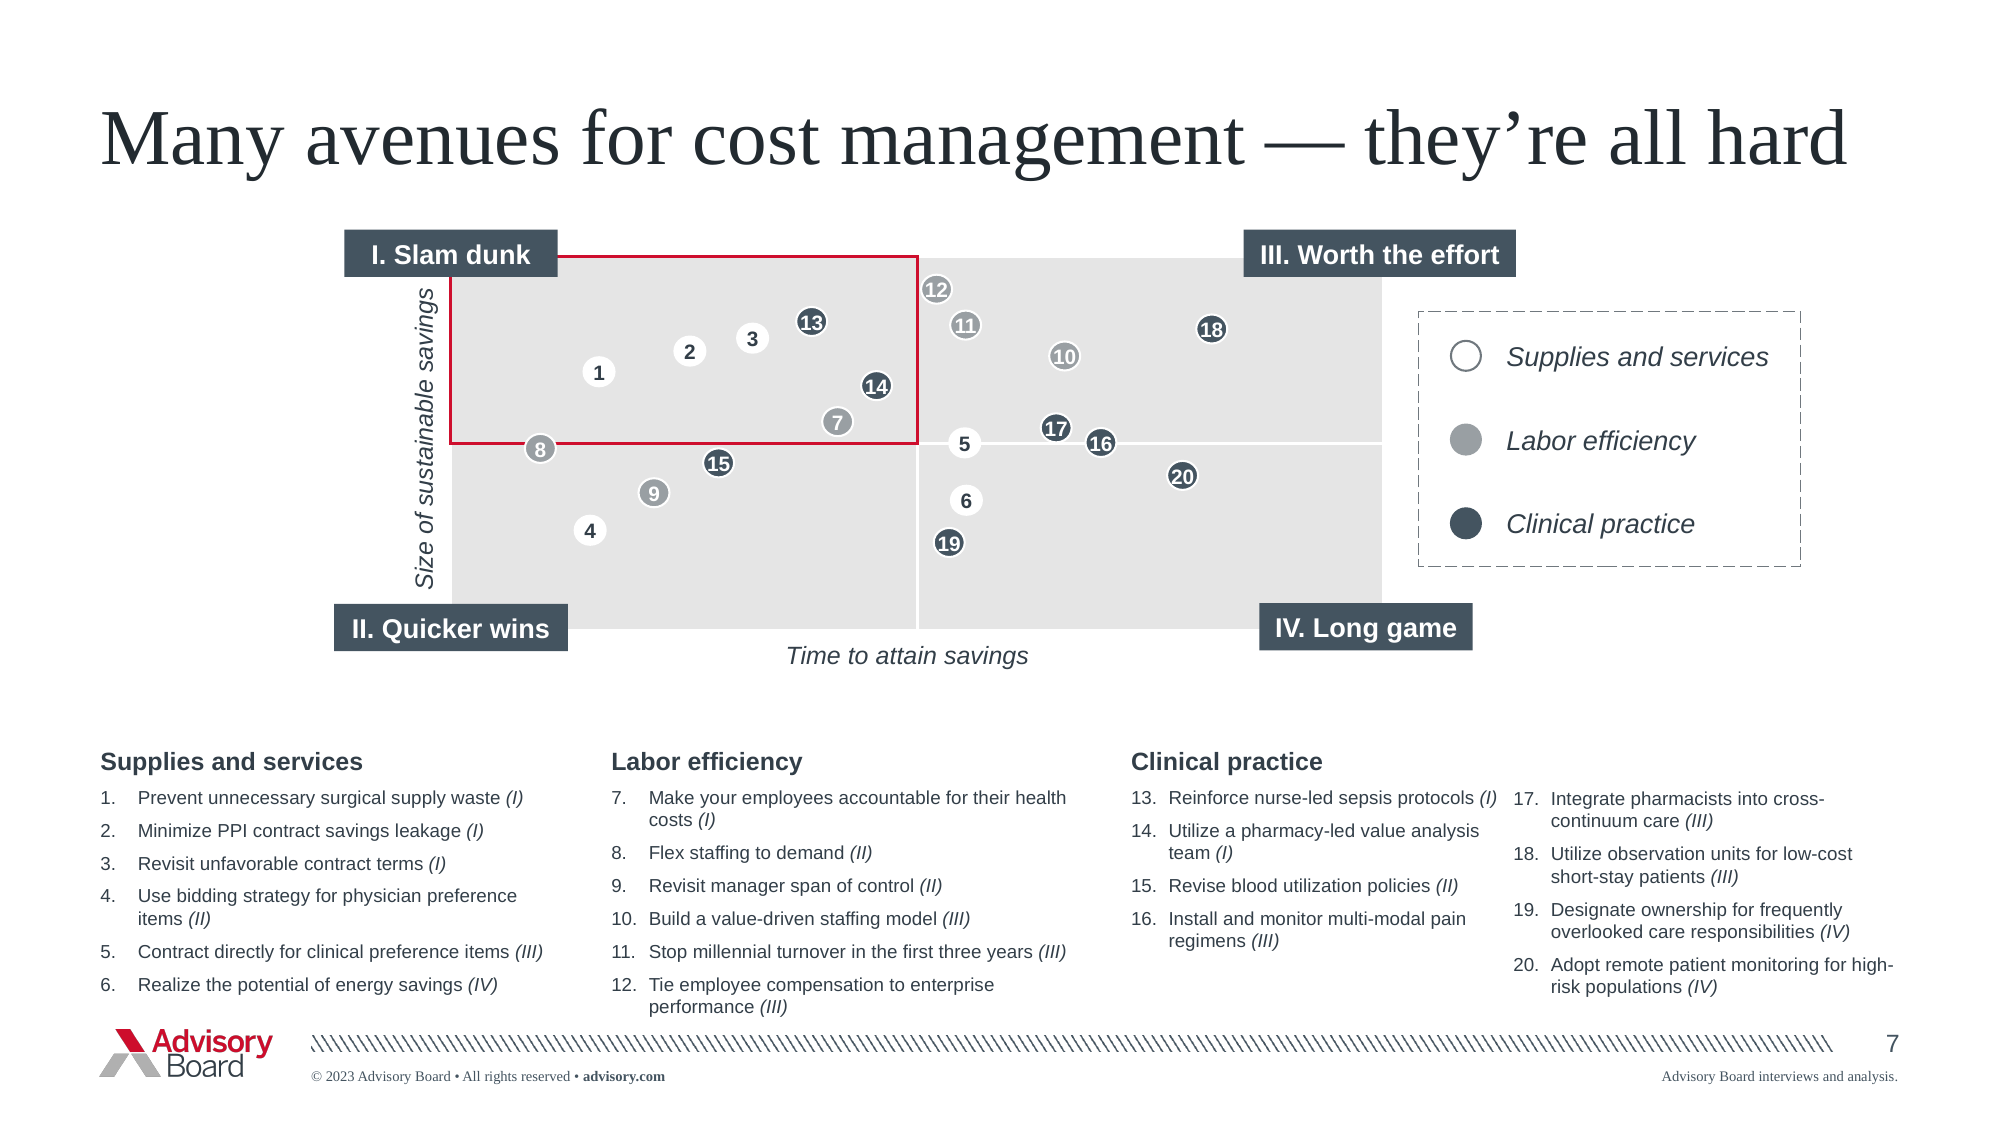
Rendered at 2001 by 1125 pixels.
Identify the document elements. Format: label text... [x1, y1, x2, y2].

text_box Clinical practice Reinforce nurse-led sepsis protocols (I) Utilize a pharmacy-led value analysis team (I) Revise blood utilization policies (II) Install and monitor multi-modal pain regimens (III) [1131, 745, 1514, 985]
text_box Size of sustainable savings [407, 277, 438, 603]
text_box IV. Long game [1259, 603, 1473, 651]
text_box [450, 256, 1384, 631]
text_box Labor efficiency Make your employees accountable for their health costs (I) Flex staffing to demand (II) Revisit manager span of control (II) Build a value-driven staffing model (III) Stop millennial turnover in the first three years (III) Tie employee compensation to enterprise performance (III) [611, 745, 1073, 1051]
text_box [1418, 311, 1801, 567]
picture [99, 1029, 273, 1077]
text_box Time to attain savings [736, 639, 1079, 670]
text_box I. Slam dunk [344, 229, 558, 277]
picture [311, 1035, 1834, 1052]
text_box Supplies and services Prevent unnecessary surgical supply waste (I) Minimize PPI contract savings leakage (I) Revisit unfavorable contract terms (I) Use bidding strategy for physician preference items (II) Contract directly for clinical preference items (III) Realize the potential of energy savings (IV) [100, 745, 547, 1028]
text_box II. Quicker wins [334, 603, 568, 652]
text_box III. Worth the effort [1243, 229, 1516, 277]
title Many avenues for cost management — they’re all hard [100, 96, 1901, 186]
text_box Integrate pharmacists into cross-continuum care (III) Utilize observation units for low-cost short-stay patients (III) Designate ownership for frequently overlooked care responsibilities (IV) Adopt remote patient monitoring for high-risk populations (IV) [1513, 786, 1896, 998]
